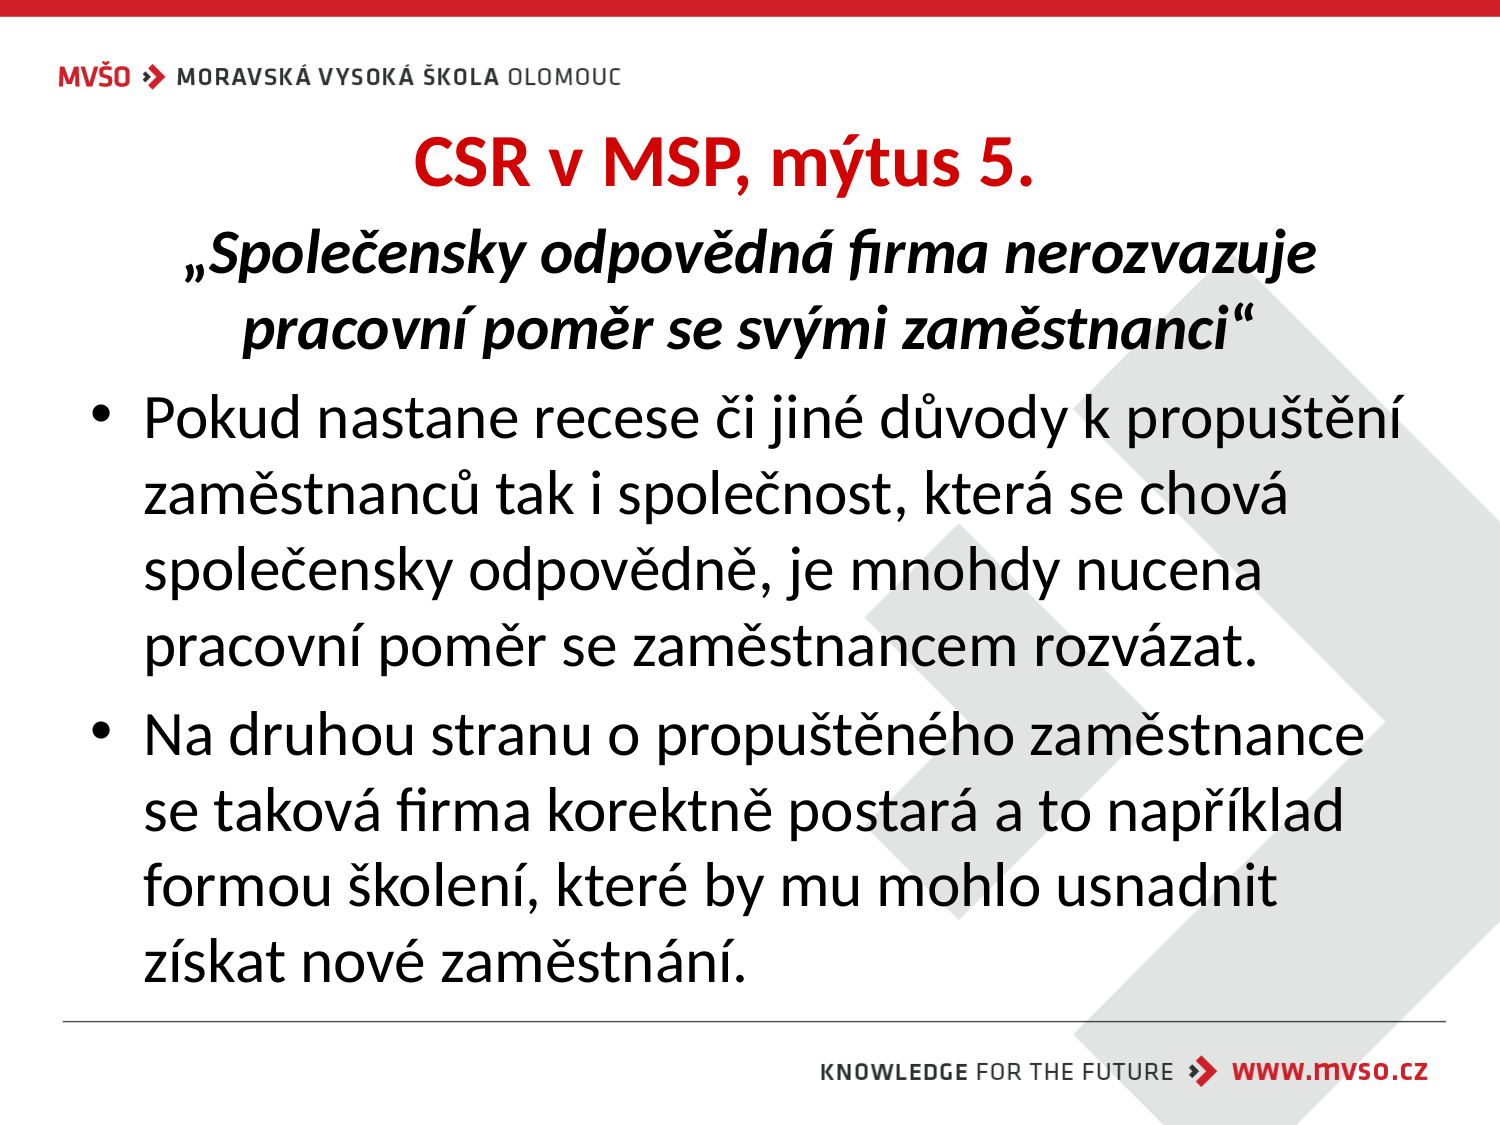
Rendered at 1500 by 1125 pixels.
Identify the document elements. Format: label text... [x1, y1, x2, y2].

picture [0, 0, 1500, 1125]
list „Společensky odpovědná firma nerozvazuje pracovní poměr se svými zaměstnanci“ Pokud nastane recese či jiné důvody k propuštění zaměstnanců tak i společnost, která se chová společensky odpovědně, je mnohdy nucena pracovní poměr se zaměstnancem rozvázat. Na druhou stranu o propuštěného zaměstnance se taková firma korektně postará a to například formou školení, které by mu mohlo usnadnit získat nové zaměstnání. [75, 202, 1425, 1043]
title CSR v MSP, mýtus 5. [26, 62, 1425, 251]
